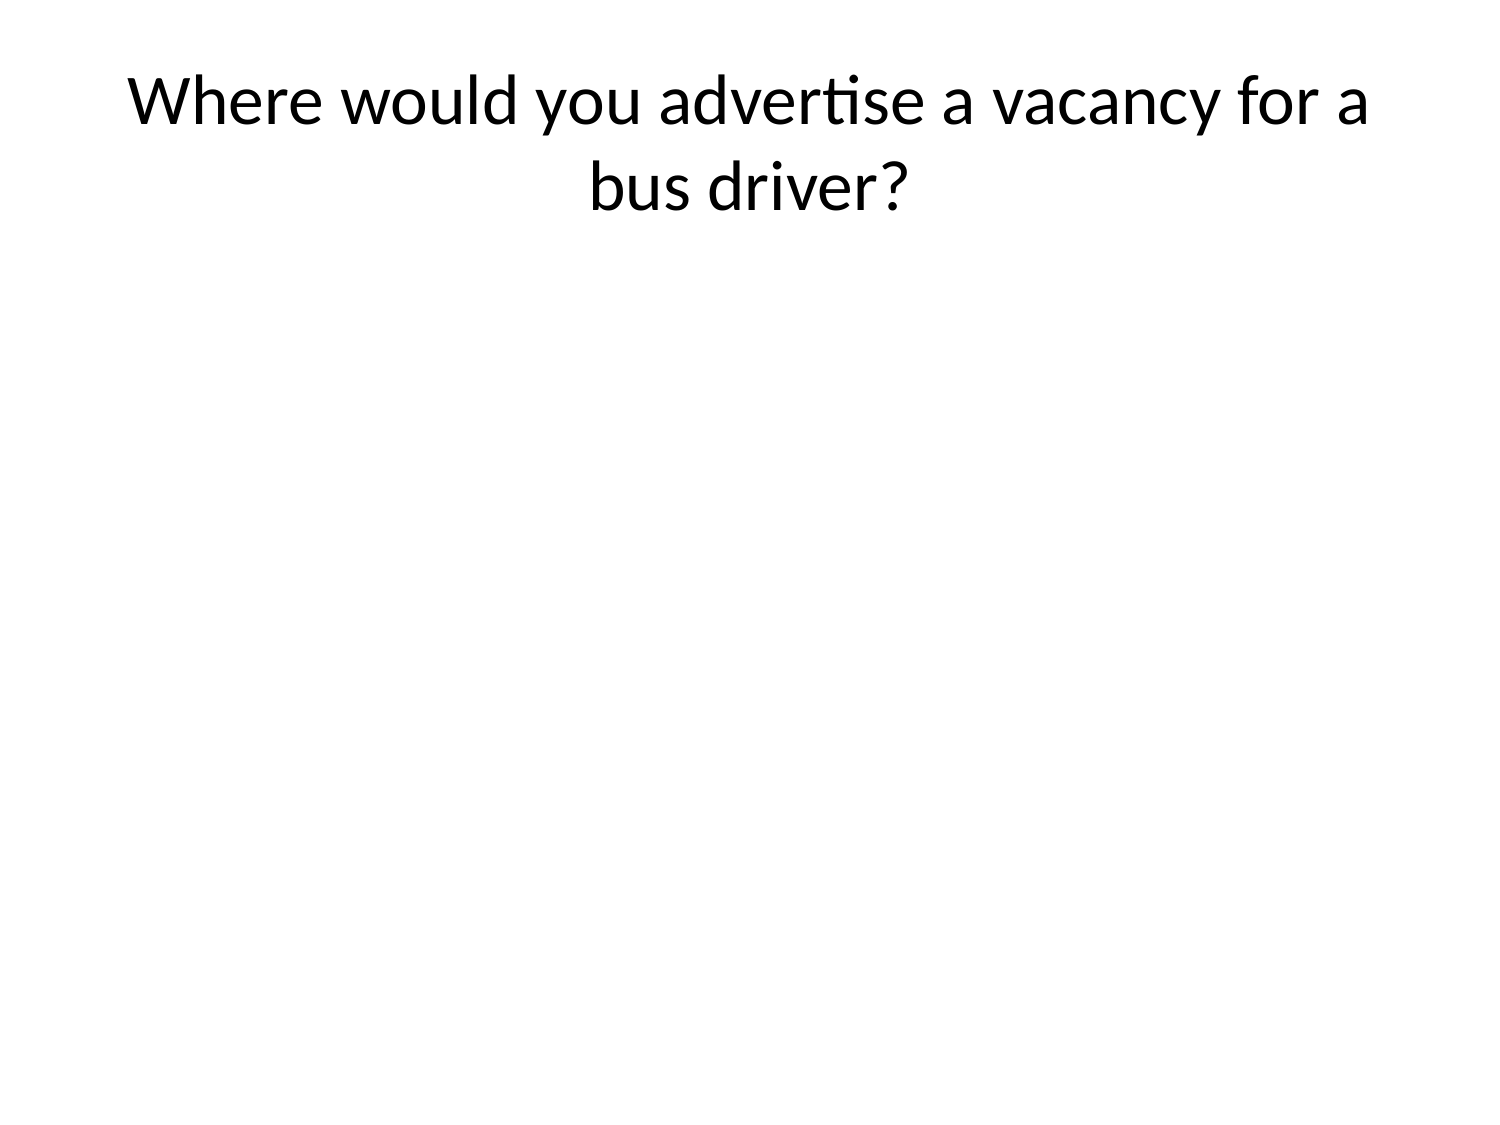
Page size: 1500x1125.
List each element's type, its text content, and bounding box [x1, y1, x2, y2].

title Where would you advertise a vacancy for a bus driver? [75, 45, 1425, 233]
